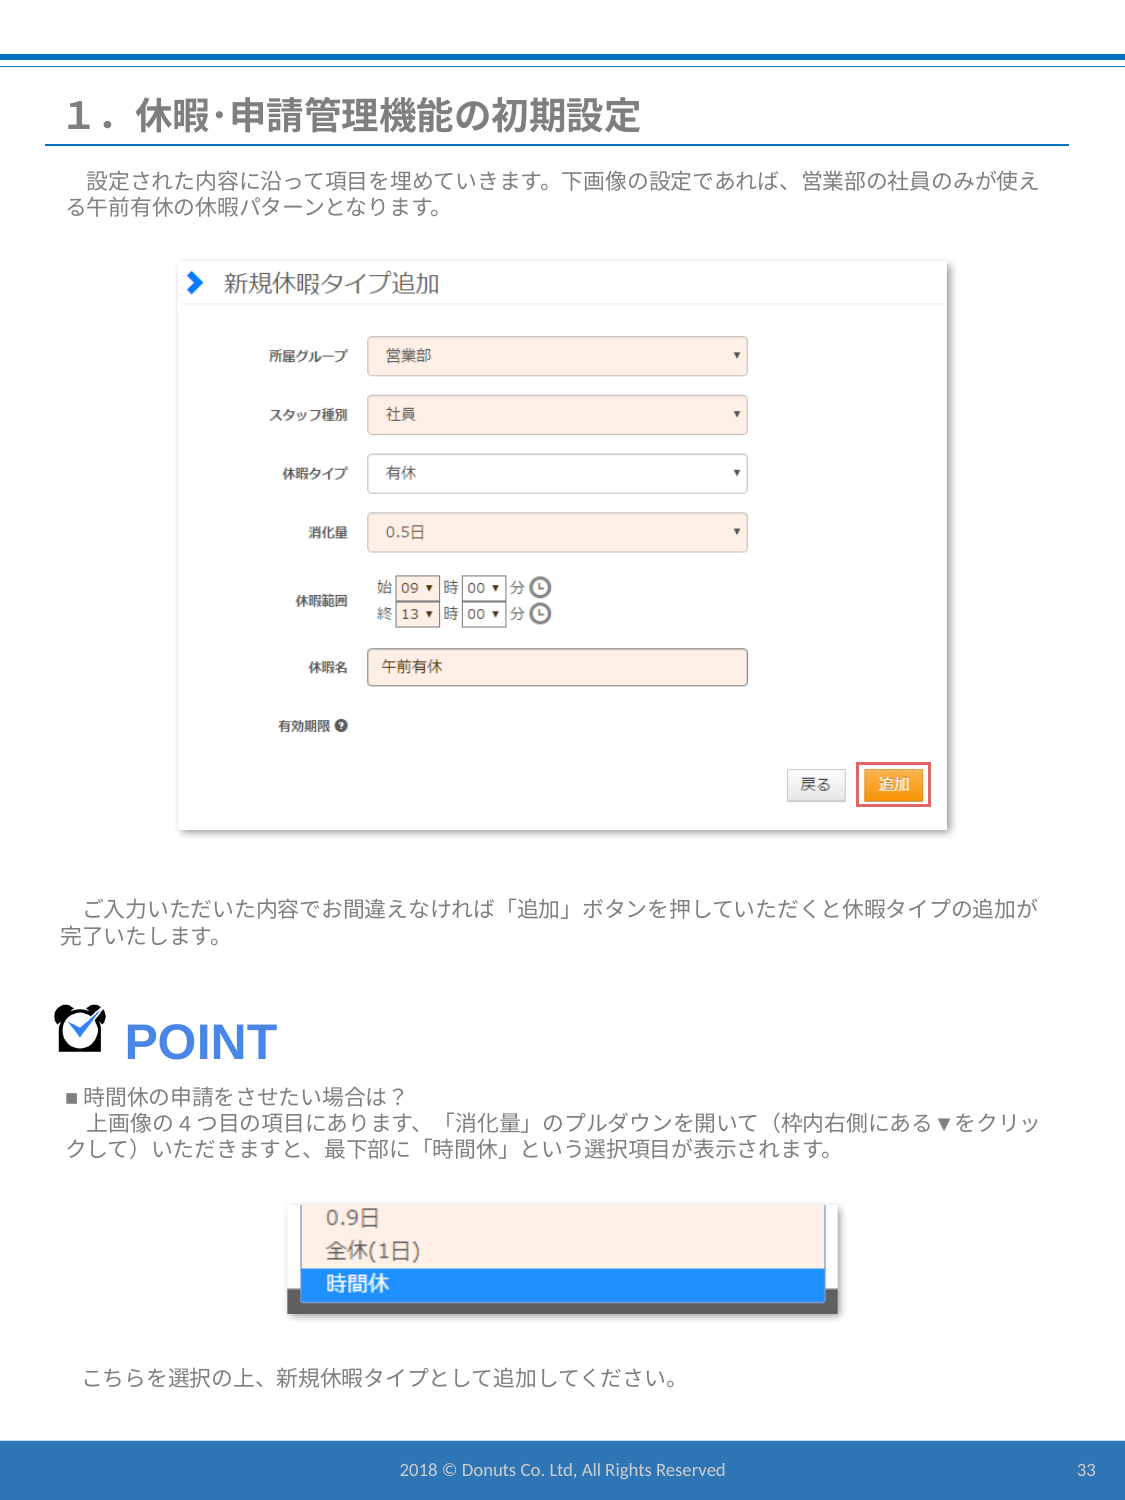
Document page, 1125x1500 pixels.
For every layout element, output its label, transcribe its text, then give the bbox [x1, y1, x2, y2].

text_box ご入力いただいた内容でお間違えなければ「追加」ボタンを押していただくと休暇タイプの追加が完了いたします。 [45, 888, 1070, 957]
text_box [0, 56, 1125, 67]
slide_number 33 [857, 1440, 1111, 1497]
text_box 設定された内容に沿って項目を埋めていきます。下画像の設定であれば、営業部の社員のみが使える午前有休の休暇パターンとなります。 [50, 159, 1074, 228]
footer 2018 © Donuts Co. Ltd, All Rights Reserved [355, 1440, 770, 1498]
picture [287, 1205, 838, 1314]
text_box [178, 260, 947, 830]
text_box １．休暇･申請管理機能の初期設定 [45, 77, 1070, 144]
text_box ■時間休の申請をさせたい場合は？ 上画像の4つ目の項目にあります、「消化量」のプルダウンを開いて（枠内右側にある▼をクリックして）いただきますと、最下部に「時間休」という選択項目が表示されます。 [50, 1076, 1074, 1171]
text_box こちらを選択の上、新規休暇タイプとして追加してください。 [66, 1357, 1091, 1400]
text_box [49, 998, 312, 1079]
